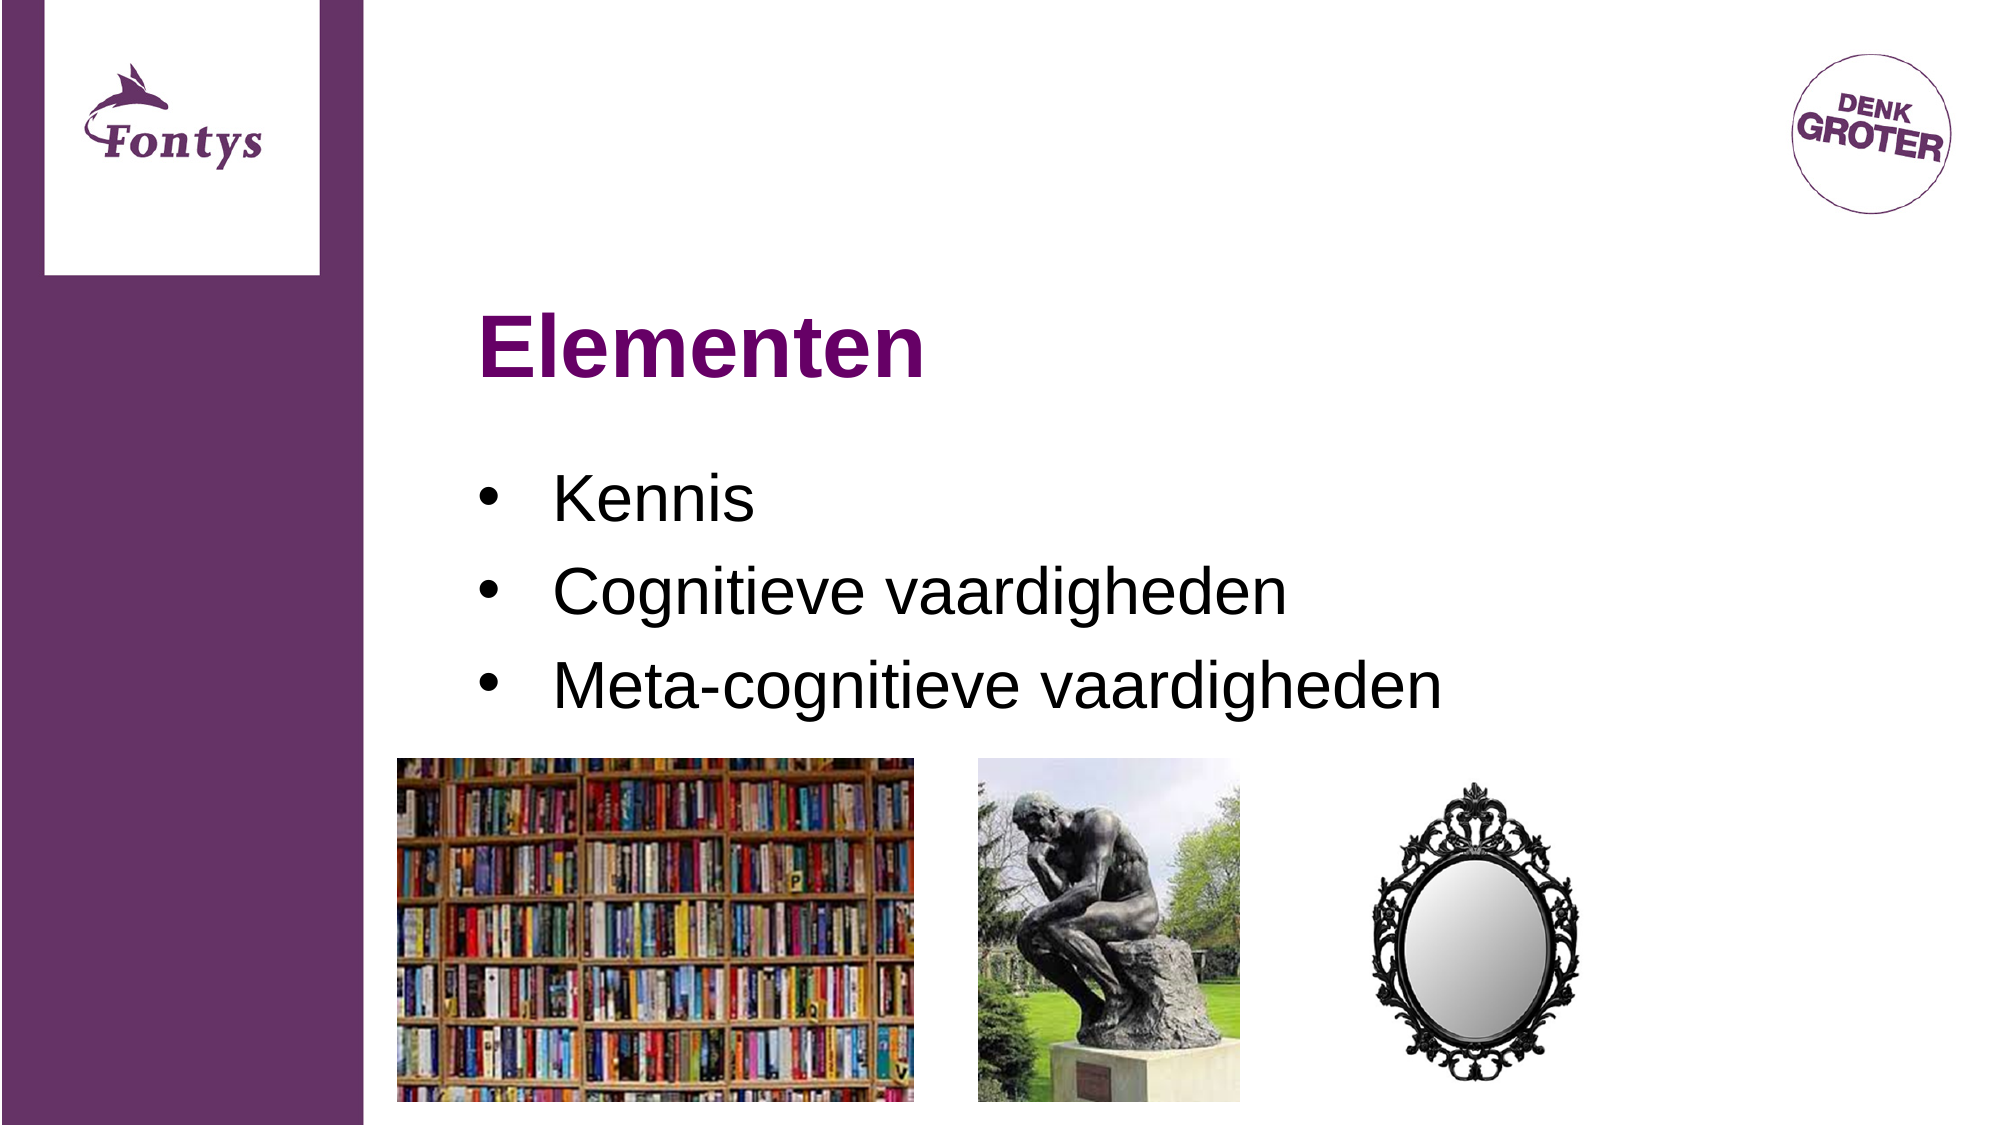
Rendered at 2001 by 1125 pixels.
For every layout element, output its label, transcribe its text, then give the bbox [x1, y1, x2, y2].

title Elementen [462, 248, 1942, 437]
picture [0, 0, 2000, 1125]
list Kennis Cognitieve vaardigheden Meta-cognitieve vaardigheden [462, 447, 1942, 1002]
